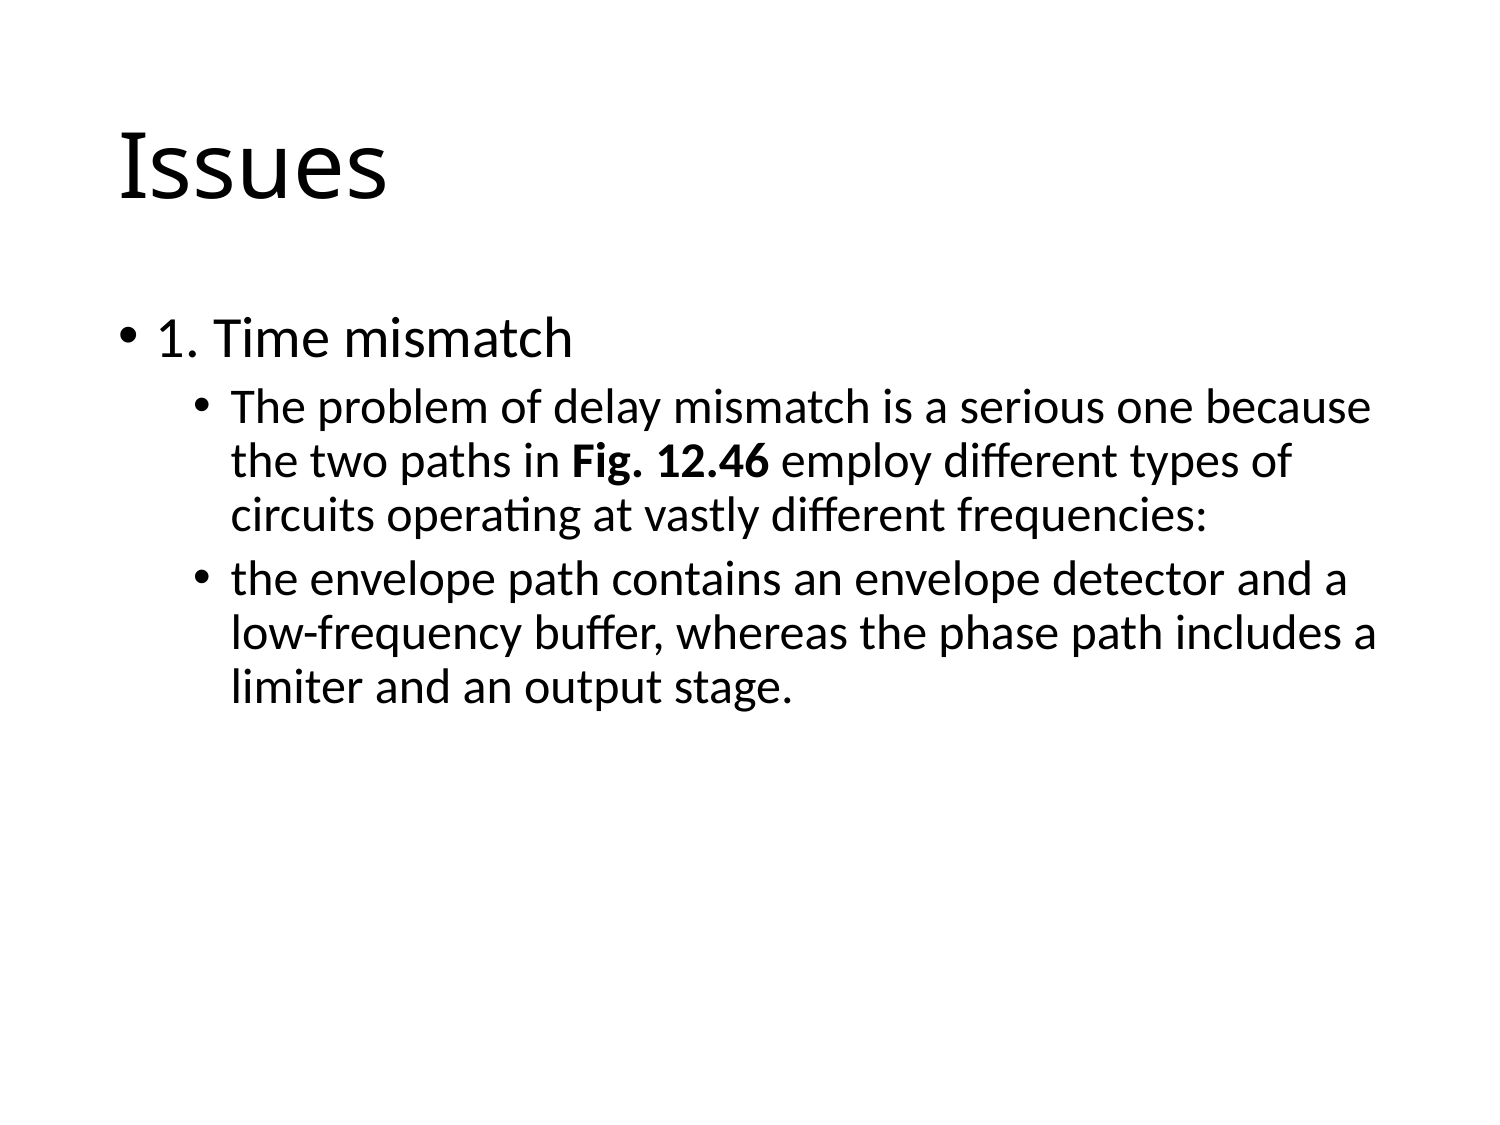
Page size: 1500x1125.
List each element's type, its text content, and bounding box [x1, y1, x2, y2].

list 1. Time mismatch The problem of delay mismatch is a serious one because the two paths in Fig. 12.46 employ different types of circuits operating at vastly different frequencies: the envelope path contains an envelope detector and a low-frequency buffer, whereas the phase path includes a limiter and an output stage. [103, 299, 1397, 1014]
title Issues [103, 59, 1397, 278]
